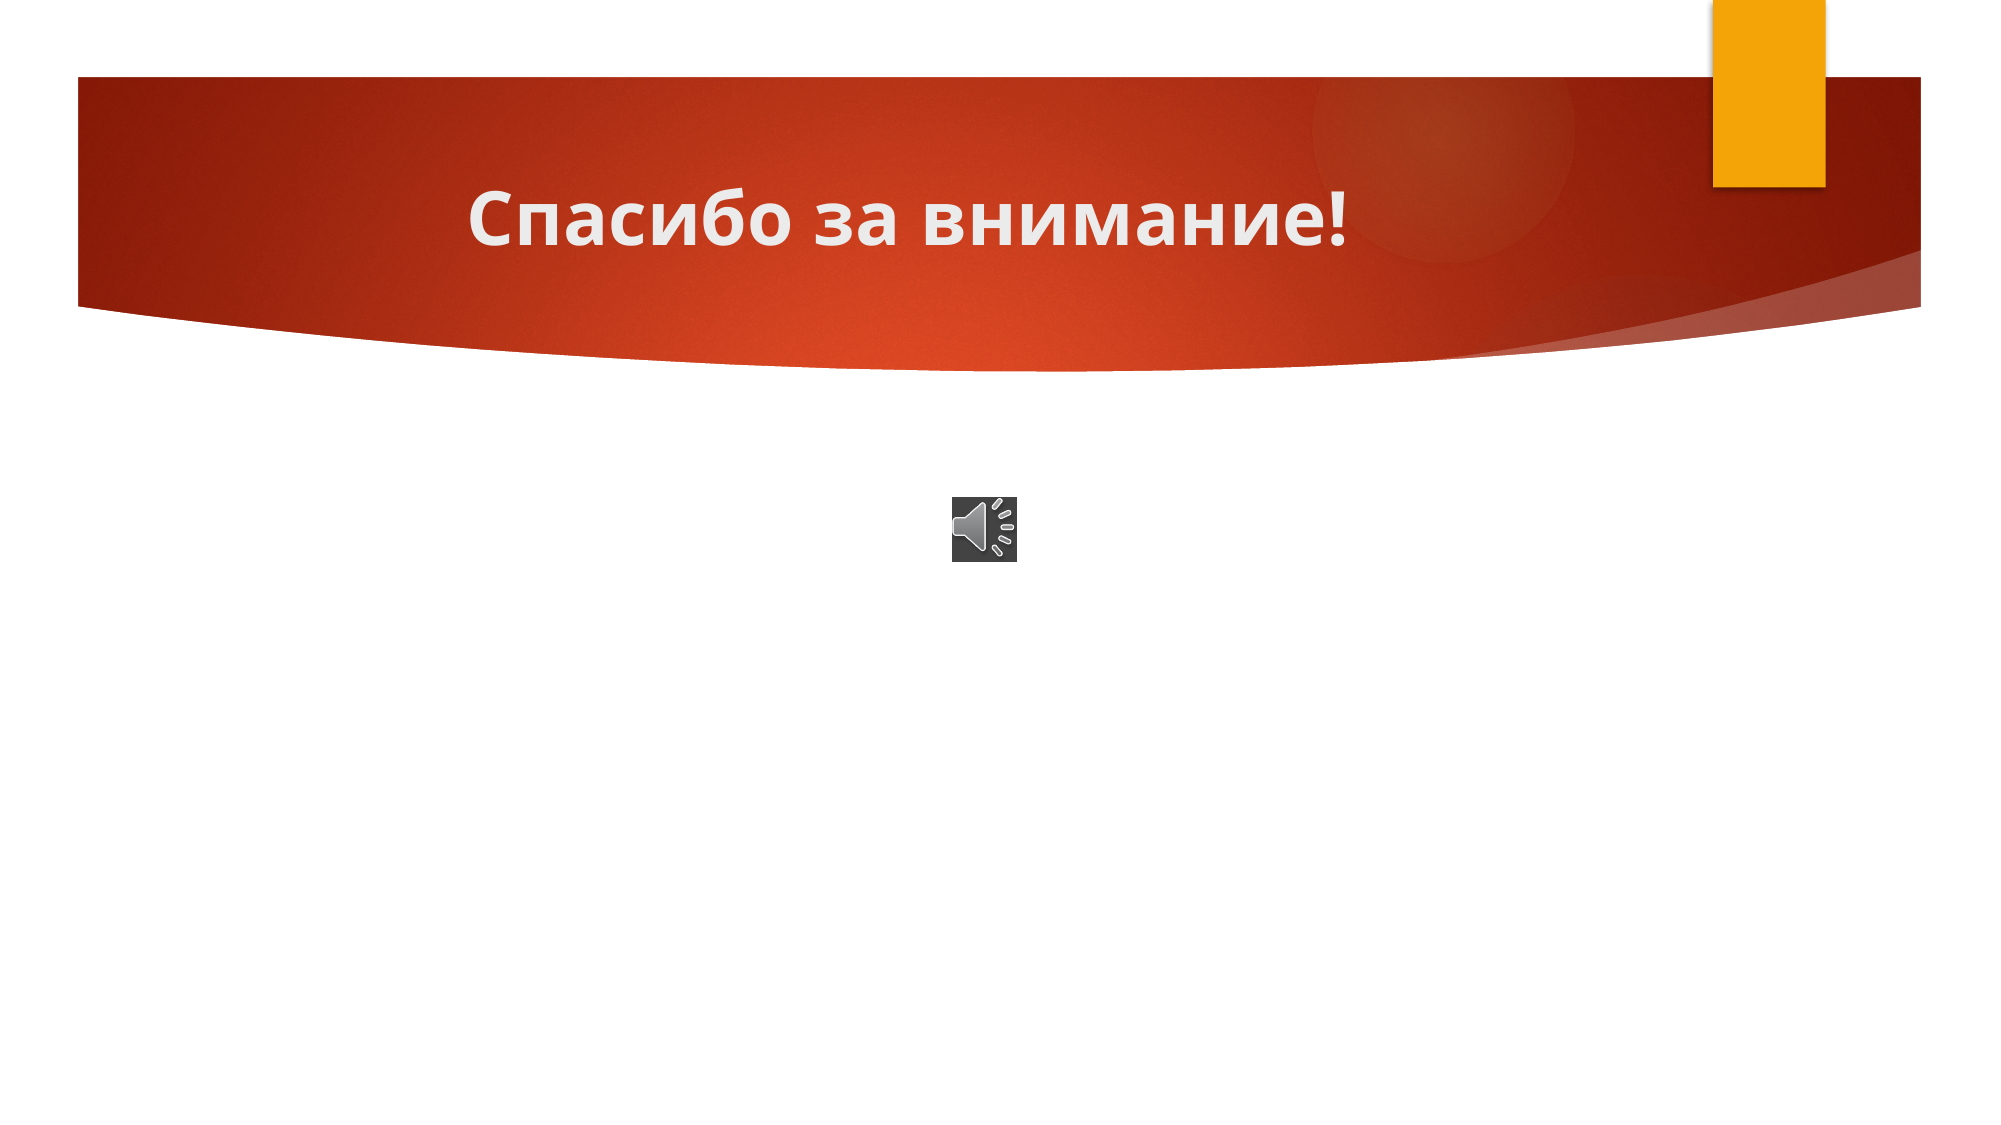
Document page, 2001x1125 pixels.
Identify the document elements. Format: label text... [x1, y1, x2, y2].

title Спасибо за внимание! [189, 155, 1627, 275]
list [950, 495, 1019, 563]
